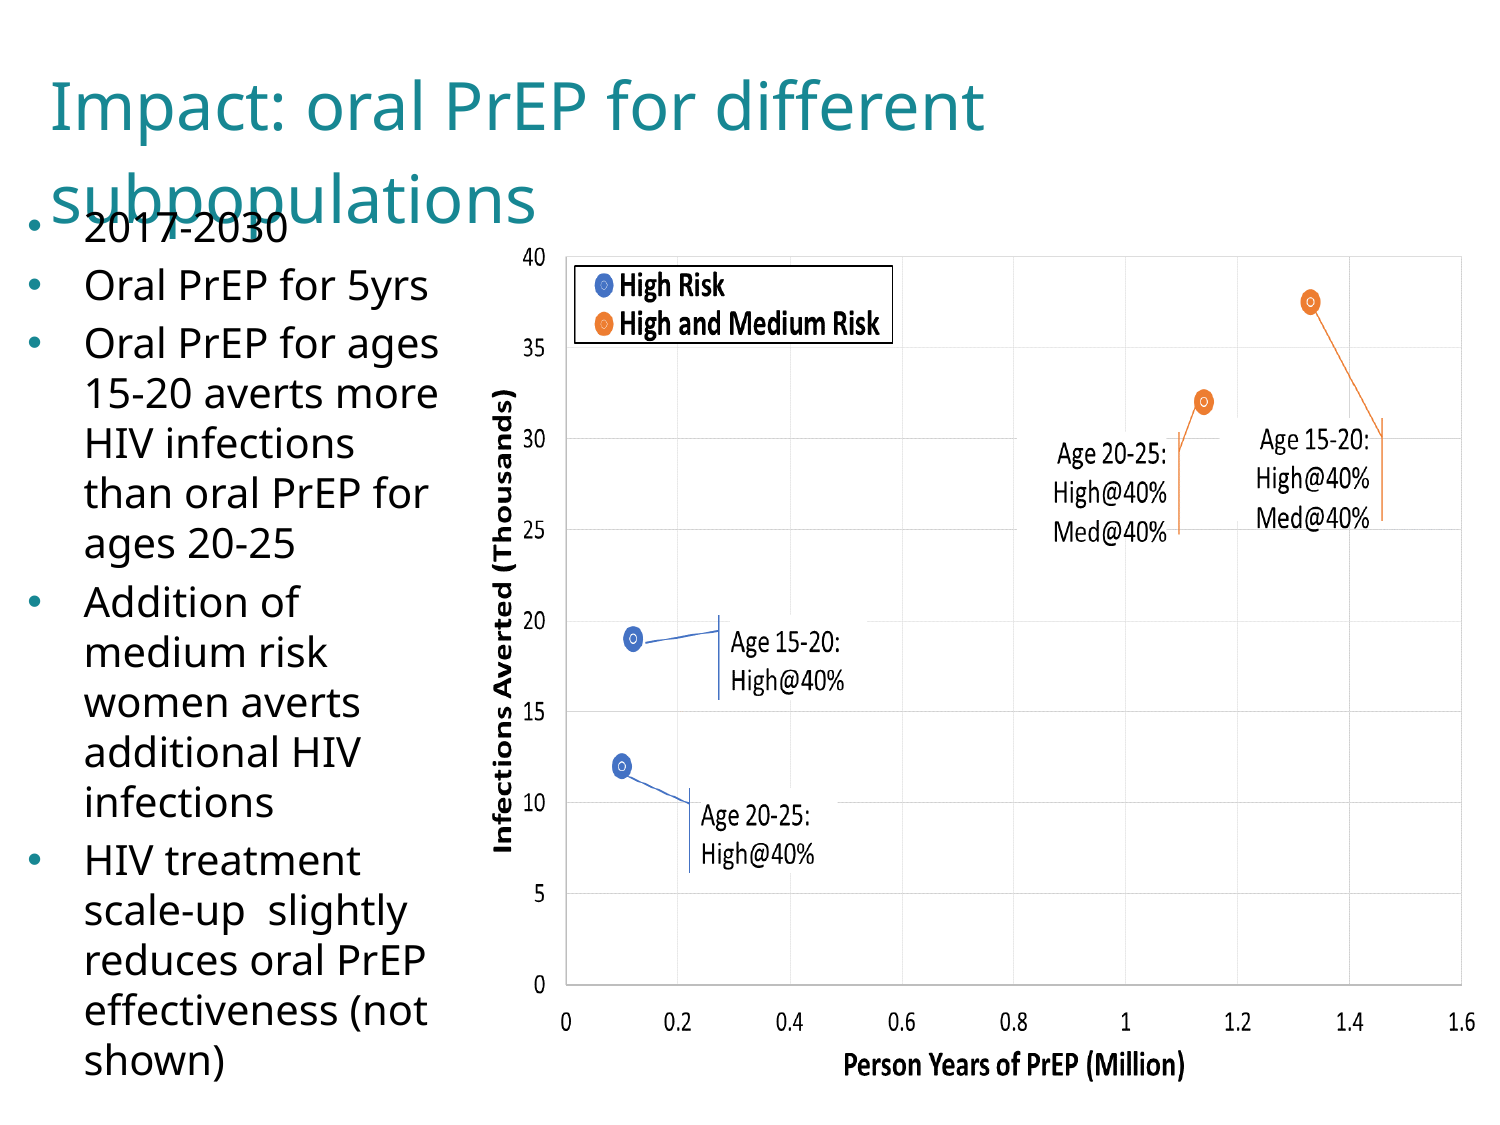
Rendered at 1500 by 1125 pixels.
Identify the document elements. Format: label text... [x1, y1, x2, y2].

title Impact: oral PrEP for different subpopulations [35, 43, 1444, 158]
list 2017-2030 Oral PrEP for 5yrs Oral PrEP for ages 15-20 averts more HIV infections than oral PrEP for ages 20-25 Addition of medium risk women averts additional HIV infections HIV treatment scale-up slightly reduces oral PrEP effectiveness (not shown) [12, 193, 471, 1058]
picture [470, 229, 1491, 1088]
